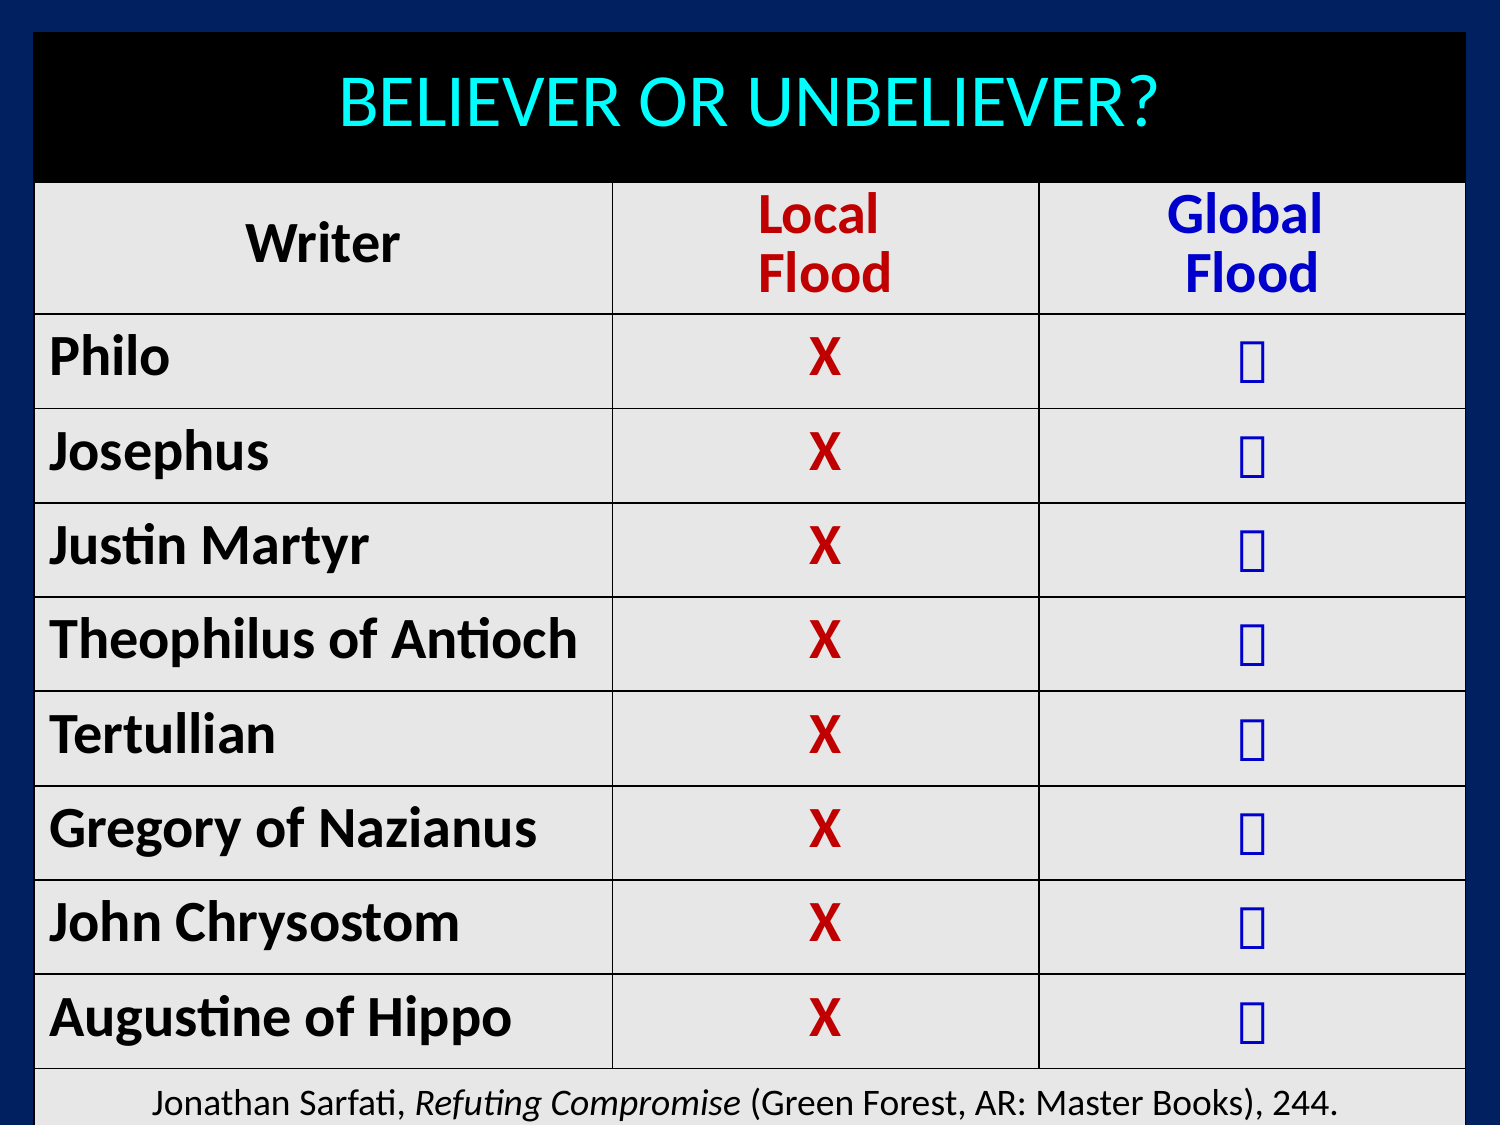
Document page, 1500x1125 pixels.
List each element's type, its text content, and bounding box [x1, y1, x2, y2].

table_cell Local Flood [613, 183, 1038, 313]
table_cell Global Flood [1040, 183, 1465, 313]
table_cell  [1040, 598, 1465, 690]
table_cell Josephus [35, 409, 612, 502]
table_cell  [1040, 409, 1465, 502]
table_cell X [613, 881, 1038, 973]
table_cell  [1040, 315, 1465, 408]
table_cell X [613, 315, 1038, 408]
table_header BELIEVER OR UNBELIEVER? [35, 33, 1465, 182]
table_cell Writer [35, 183, 612, 313]
table_cell Philo [35, 315, 612, 408]
table_cell  [1040, 787, 1465, 879]
table_cell  [1040, 504, 1465, 596]
table_cell  [1040, 975, 1465, 1068]
table_cell Augustine of Hippo [35, 975, 612, 1068]
table_cell Tertullian [35, 692, 612, 785]
table_cell Gregory of Nazianus [35, 787, 612, 879]
table_cell  [1040, 692, 1465, 785]
table_cell X [613, 504, 1038, 596]
table_cell Justin Martyr [35, 504, 612, 596]
table_cell X [613, 409, 1038, 502]
table_cell X [613, 975, 1038, 1068]
table_cell X [613, 787, 1038, 879]
table_cell  [1040, 881, 1465, 973]
table_cell John Chrysostom [35, 881, 612, 973]
table_cell X [613, 692, 1038, 785]
table_cell Jonathan Sarfati, Refuting Compromise (Green Forest, AR: Master Books), 244. [35, 1069, 1465, 1125]
table_cell X [613, 598, 1038, 690]
table_cell Theophilus of Antioch [35, 598, 612, 690]
